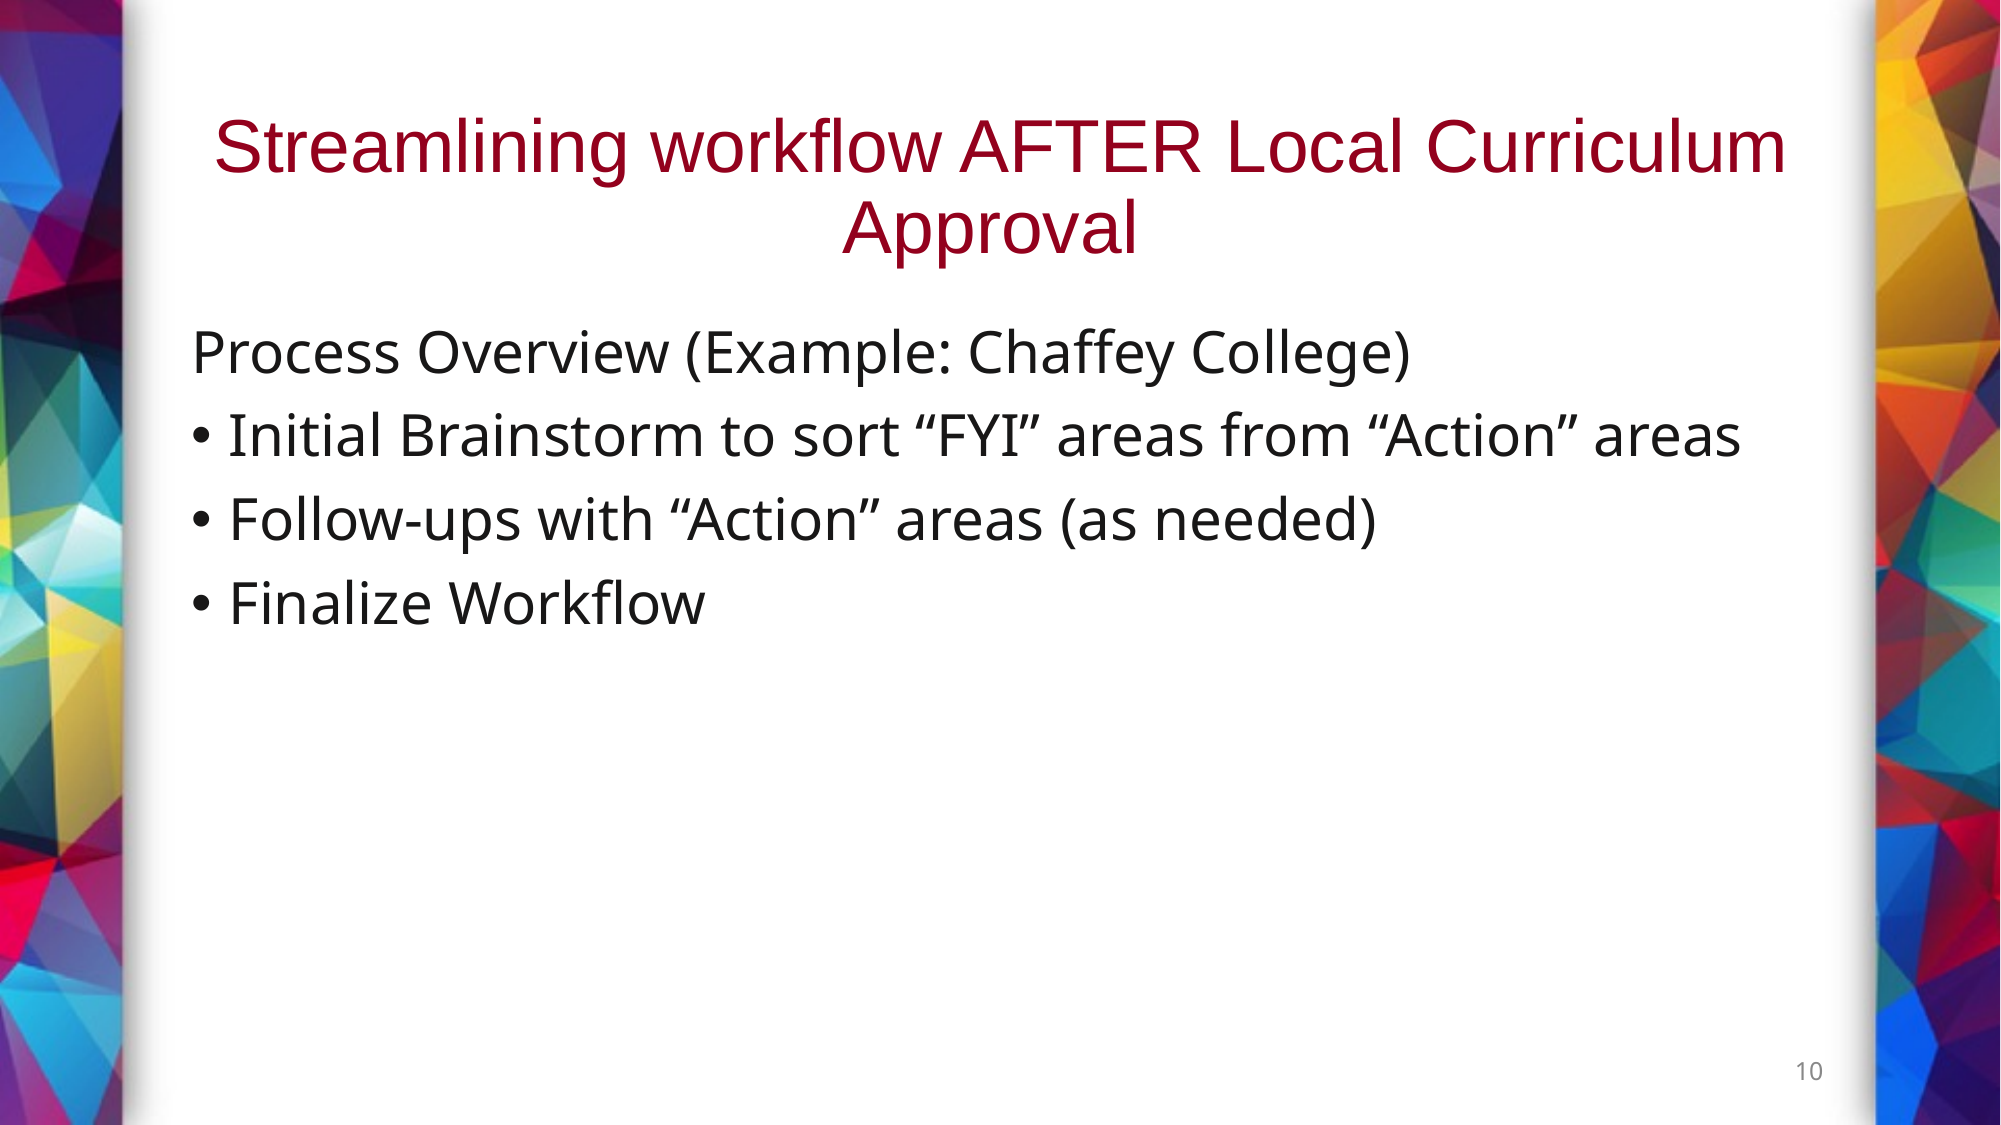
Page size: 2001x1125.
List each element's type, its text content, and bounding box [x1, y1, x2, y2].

title Streamlining workflow AFTER Local Curriculum Approval [176, 59, 1827, 278]
list Process Overview (Example: Chaffey College) Initial Brainstorm to sort “FYI” areas from “Action” areas Follow-ups with “Action” areas (as needed) Finalize Workflow [176, 315, 1827, 1029]
